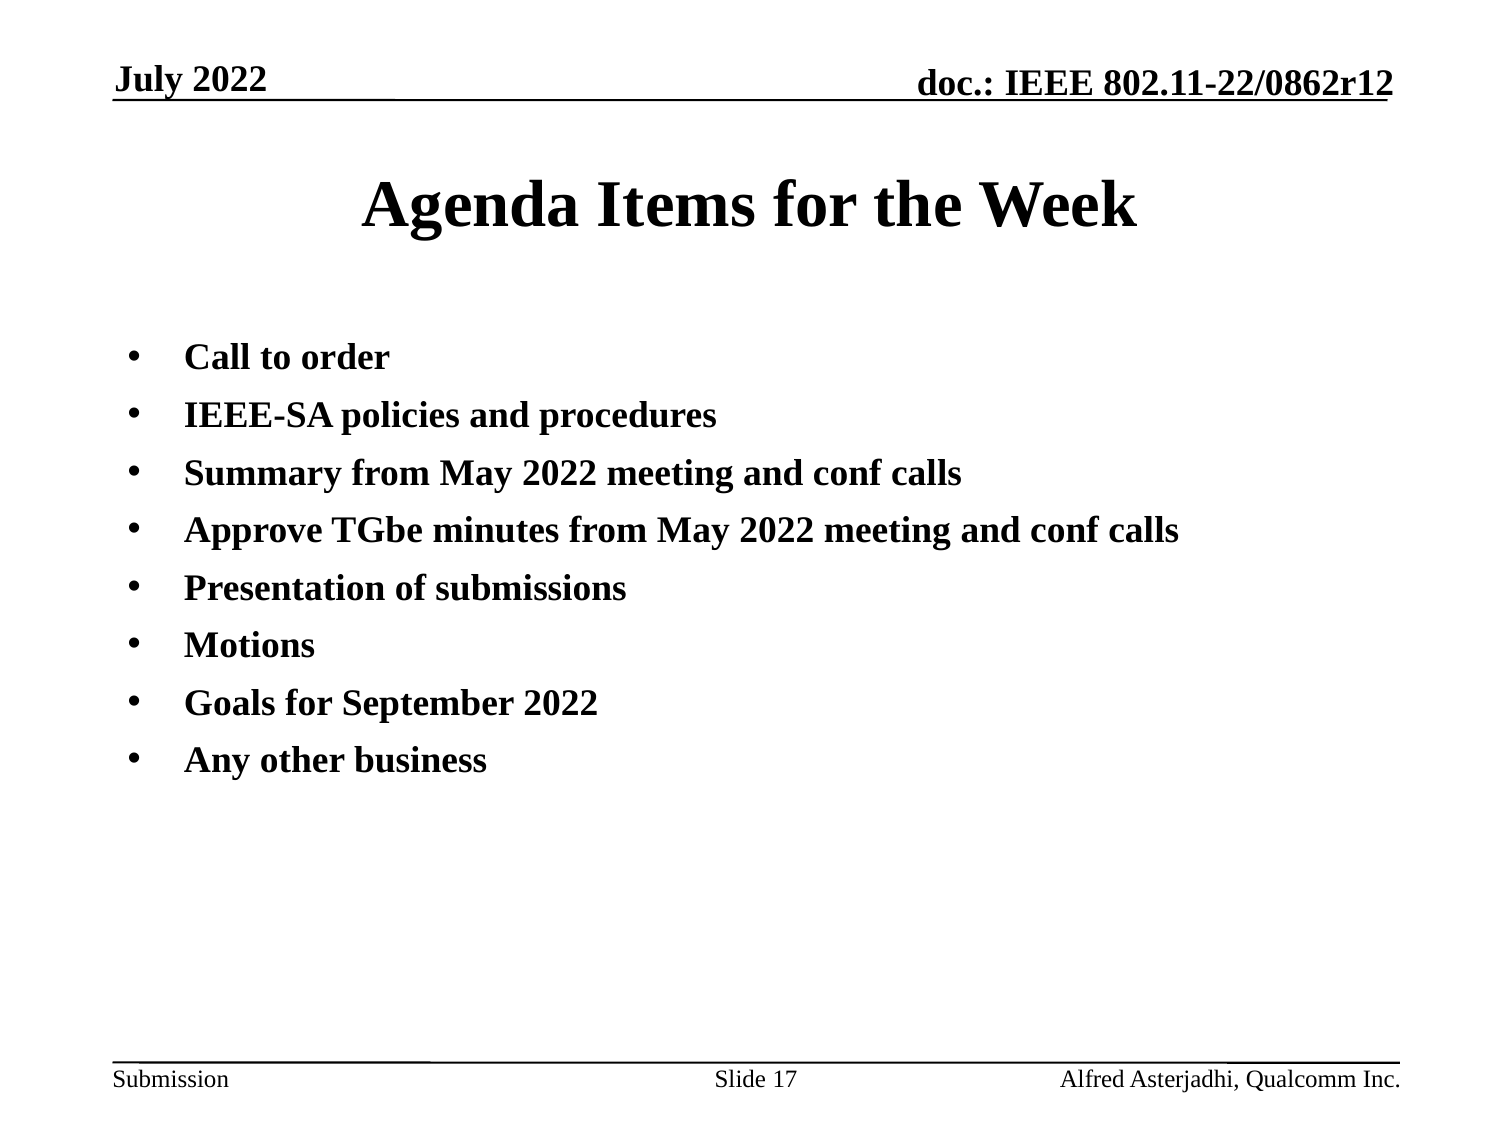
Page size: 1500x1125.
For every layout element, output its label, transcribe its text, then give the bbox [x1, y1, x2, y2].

slide_number Slide 17 [712, 1061, 800, 1123]
footer Alfred Asterjadhi, Qualcomm Inc. [878, 1061, 1402, 1093]
list Call to order IEEE-SA policies and procedures Summary from May 2022 meeting and conf calls Approve TGbe minutes from May 2022 meeting and conf calls Presentation of submissions Motions Goals for September 2022 Any other business [112, 324, 1388, 1000]
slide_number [114, 54, 493, 100]
title Agenda Items for the Week [112, 112, 1388, 288]
